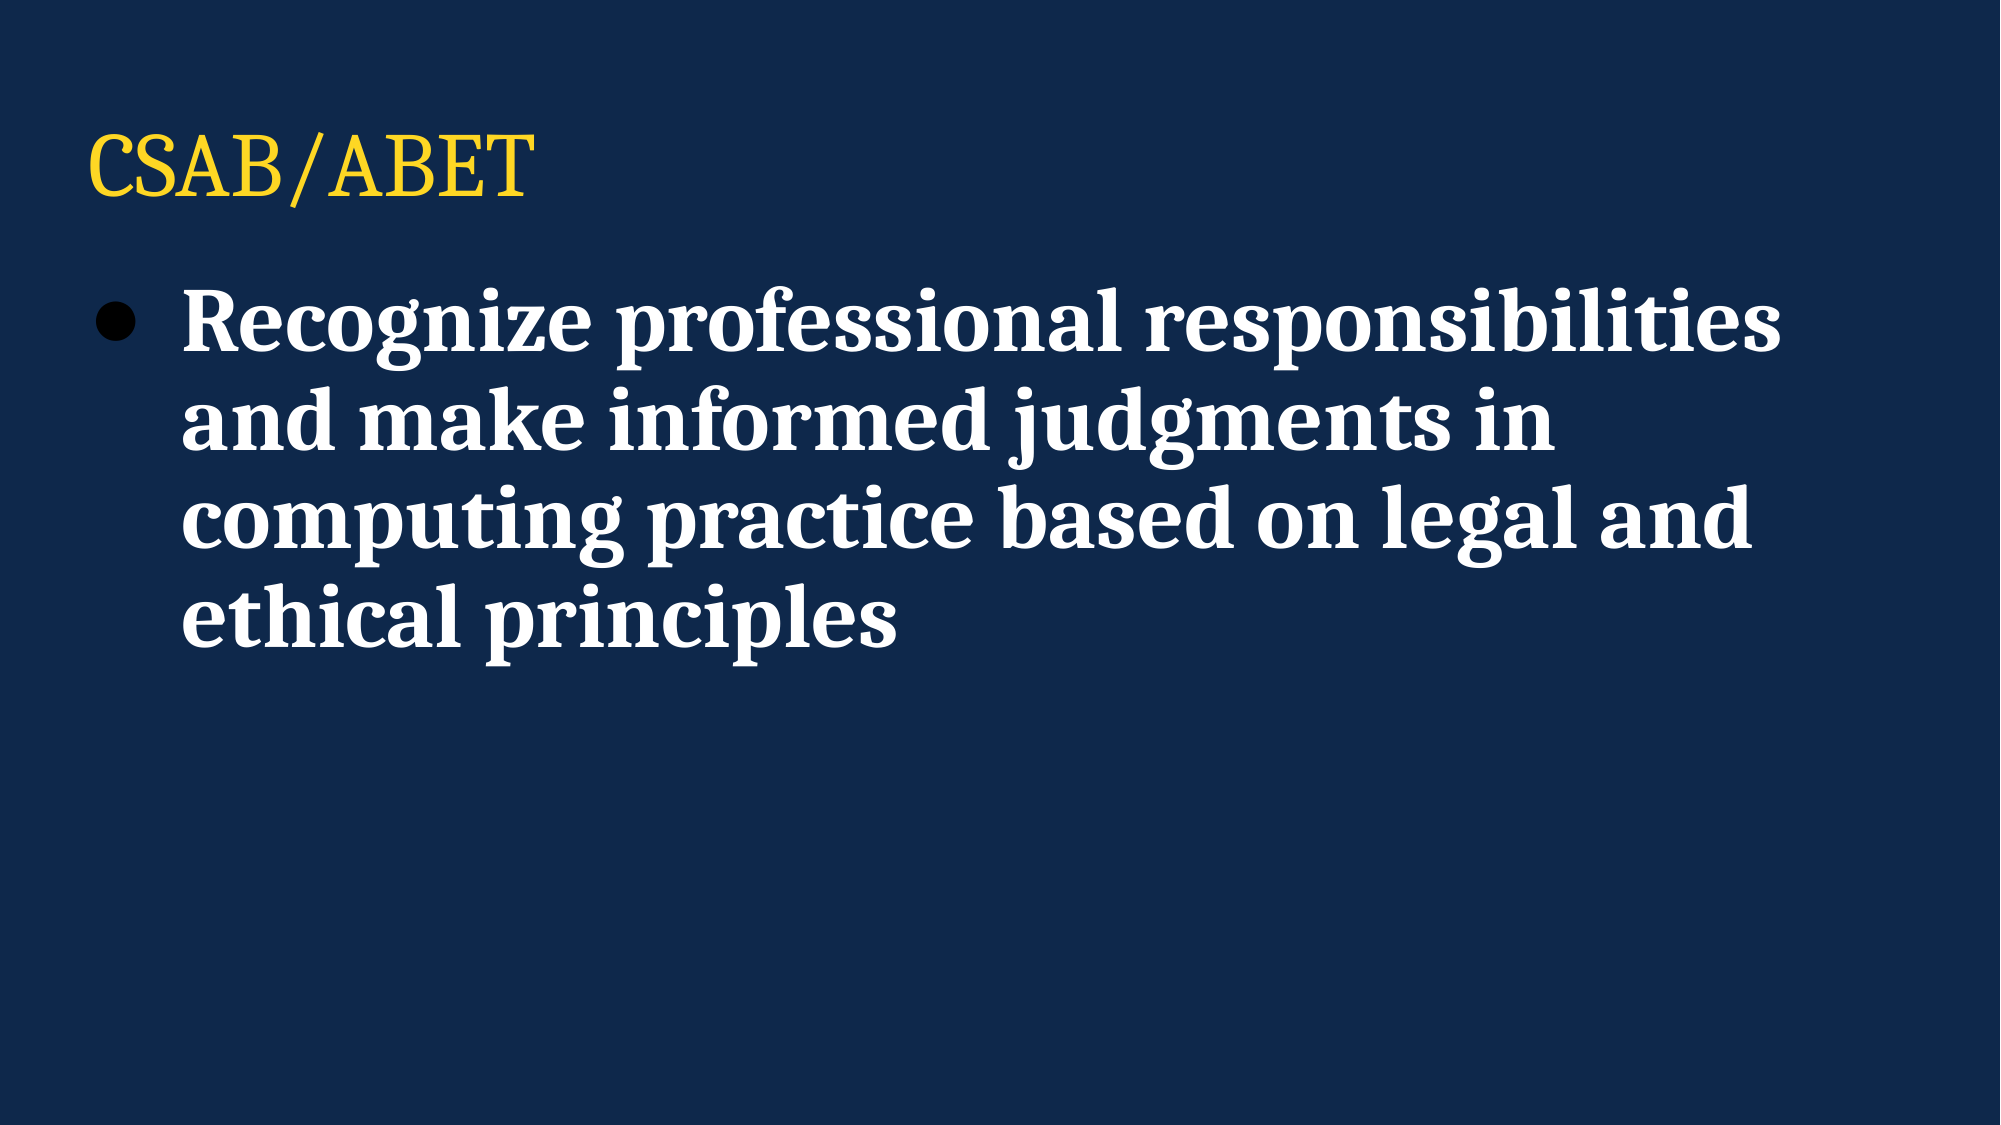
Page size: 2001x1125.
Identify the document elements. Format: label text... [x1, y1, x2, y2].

title CSAB/ABET [68, 97, 1932, 223]
list Recognize professional responsibilities and make informed judgments in computing practice based on legal and ethical principles [68, 252, 1932, 1000]
